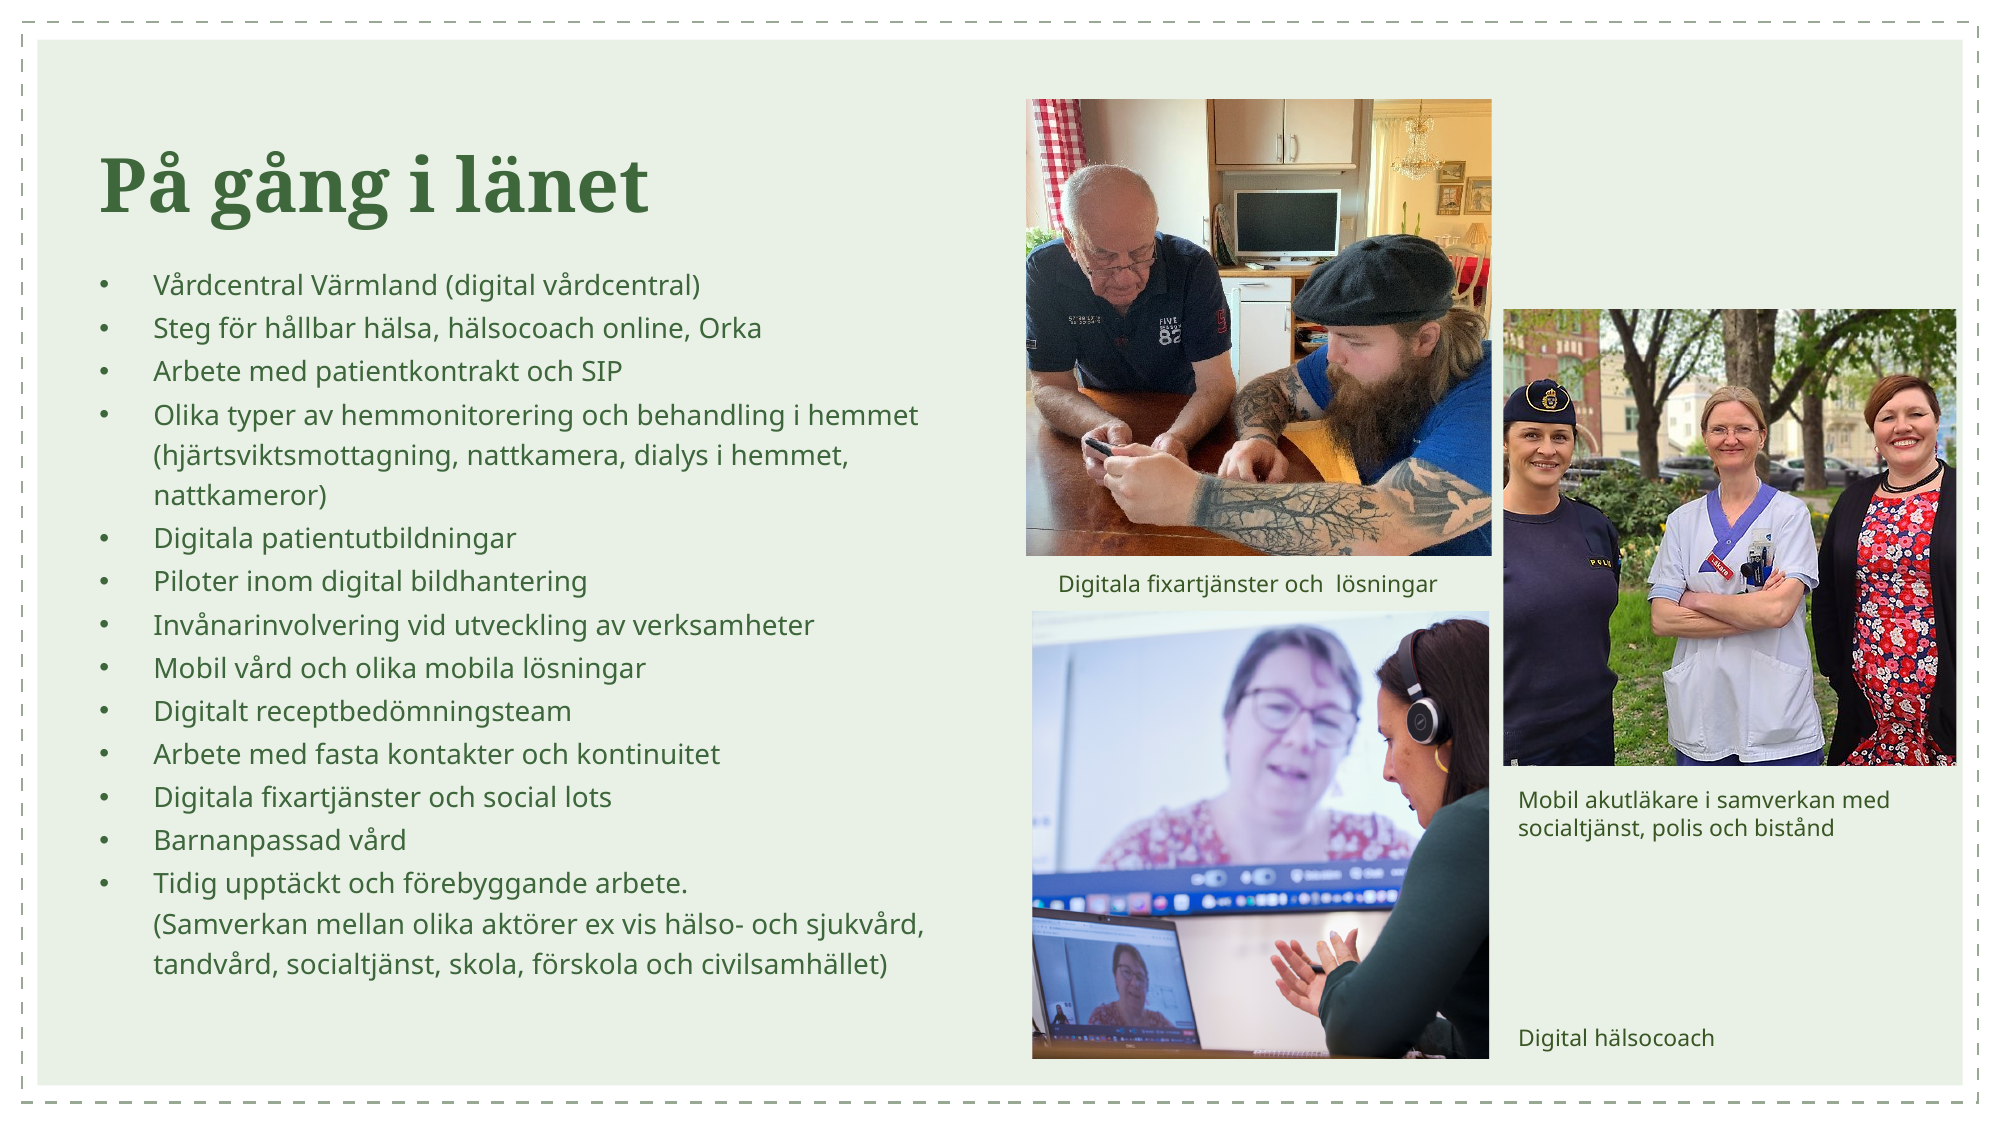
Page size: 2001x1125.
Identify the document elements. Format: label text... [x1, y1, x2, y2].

title På gång i länet [84, 58, 1810, 236]
picture [1032, 611, 1490, 1059]
text_box Mobil akutläkare i samverkan med socialtjänst, polis och bistånd [1513, 781, 1946, 836]
picture [1026, 99, 1492, 556]
text_box Digital hälsocoach [1513, 1019, 1946, 1073]
text_box Digitala fixartjänster och lösningar [1032, 565, 1465, 611]
list Vårdcentral Värmland (digital vårdcentral) Steg för hållbar hälsa, hälsocoach online, Orka Arbete med patientkontrakt och SIP Olika typer av hemmonitorering och behandling i hemmet (hjärtsviktsmottagning, nattkamera, dialys i hemmet, nattkameror) Digitala patientutbildningar Piloter inom digital bildhantering Invånarinvolvering vid utveckling av verksamheter Mobil vård och olika mobila lösningar Digitalt receptbedömningsteam Arbete med fasta kontakter och kontinuitet Digitala fixartjänster och social lots Barnanpassad vård Tidig upptäckt och förebyggande arbete. (Samverkan mellan olika aktörer ex vis hälso- och sjukvård, tandvård, socialtjänst, skola, förskola och civilsamhället) [84, 253, 1038, 1026]
picture [1503, 309, 1957, 766]
